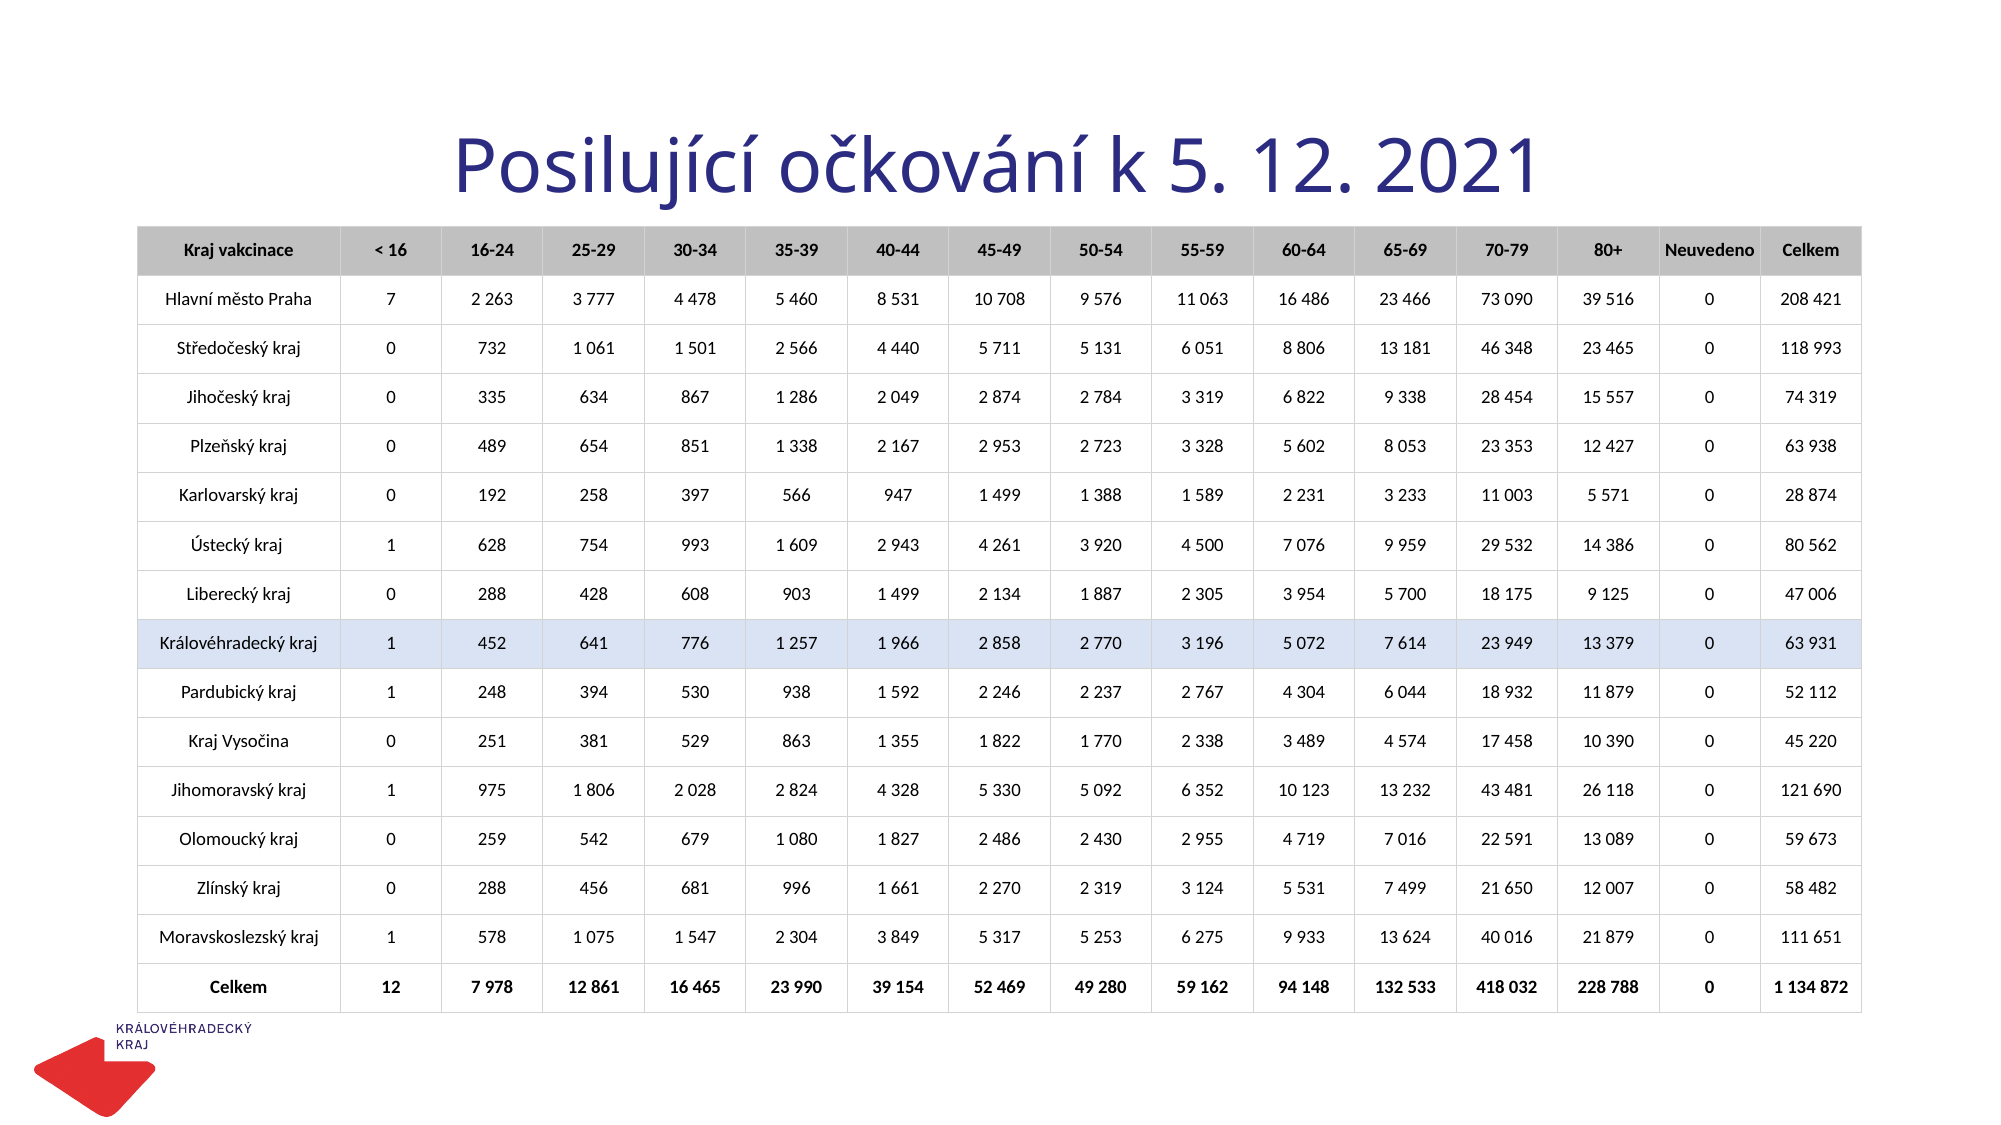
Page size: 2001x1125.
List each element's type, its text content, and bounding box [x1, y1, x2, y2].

table_cell 2 723 [1051, 424, 1151, 472]
table_cell 2 263 [442, 276, 542, 324]
table_cell 0 [341, 424, 441, 472]
table_cell 6 044 [1355, 669, 1456, 717]
table_cell 681 [645, 866, 745, 914]
table_cell 0 [1660, 817, 1760, 865]
table_cell 14 386 [1558, 522, 1659, 570]
table_cell 947 [848, 473, 948, 521]
table_cell 3 849 [848, 915, 948, 963]
table_cell Celkem [138, 964, 340, 1012]
table_cell Jihomoravský kraj [138, 767, 340, 816]
table_cell 10 708 [949, 276, 1050, 324]
table_header 30-34 [645, 227, 745, 275]
table_cell 2 134 [949, 571, 1050, 619]
table_cell 5 531 [1254, 866, 1354, 914]
table_cell 11 063 [1152, 276, 1253, 324]
table_cell 22 591 [1457, 817, 1557, 865]
table_cell 21 879 [1558, 915, 1659, 963]
table_cell 1 770 [1051, 718, 1151, 766]
table_cell 4 500 [1152, 522, 1253, 570]
table_cell 2 953 [949, 424, 1050, 472]
table_cell 0 [1660, 473, 1760, 521]
table_cell 192 [442, 473, 542, 521]
table_cell 1 887 [1051, 571, 1151, 619]
table_cell 5 460 [746, 276, 847, 324]
table_cell 0 [1660, 718, 1760, 766]
table_cell 1 [341, 620, 441, 668]
table_cell 0 [1660, 866, 1760, 914]
table_cell 993 [645, 522, 745, 570]
table_cell 5 131 [1051, 325, 1151, 373]
table_cell 851 [645, 424, 745, 472]
table_cell 1 [341, 522, 441, 570]
table_cell 2 824 [746, 767, 847, 816]
table_cell 641 [543, 620, 644, 668]
table_cell 2 874 [949, 374, 1050, 423]
table_cell 21 650 [1457, 866, 1557, 914]
table_cell 1 501 [645, 325, 745, 373]
table_header 70-79 [1457, 227, 1557, 275]
table_cell 5 317 [949, 915, 1050, 963]
table_cell 1 966 [848, 620, 948, 668]
table_cell 0 [341, 718, 441, 766]
table_cell 530 [645, 669, 745, 717]
table_cell 121 690 [1761, 767, 1861, 816]
table_cell 17 458 [1457, 718, 1557, 766]
table_cell 1 286 [746, 374, 847, 423]
table_cell 2 430 [1051, 817, 1151, 865]
table_cell 418 032 [1457, 964, 1557, 1012]
table_cell 12 427 [1558, 424, 1659, 472]
table_cell 13 089 [1558, 817, 1659, 865]
table_cell 1 609 [746, 522, 847, 570]
table_cell 49 280 [1051, 964, 1151, 1012]
table_cell 288 [442, 866, 542, 914]
table_cell 16 486 [1254, 276, 1354, 324]
table_cell 74 319 [1761, 374, 1861, 423]
table_cell 3 124 [1152, 866, 1253, 914]
table_cell 489 [442, 424, 542, 472]
table_cell 288 [442, 571, 542, 619]
table_cell 5 700 [1355, 571, 1456, 619]
table_header 25-29 [543, 227, 644, 275]
table_cell 0 [1660, 325, 1760, 373]
table_cell Karlovarský kraj [138, 473, 340, 521]
table_cell 428 [543, 571, 644, 619]
table_cell 0 [341, 866, 441, 914]
table_header 50-54 [1051, 227, 1151, 275]
table_cell 40 016 [1457, 915, 1557, 963]
table_cell 6 822 [1254, 374, 1354, 423]
table_cell 2 784 [1051, 374, 1151, 423]
table_cell 23 465 [1558, 325, 1659, 373]
table_cell 4 574 [1355, 718, 1456, 766]
table_cell 0 [1660, 276, 1760, 324]
table_header 40-44 [848, 227, 948, 275]
table_cell 2 270 [949, 866, 1050, 914]
table_cell 608 [645, 571, 745, 619]
table_cell 23 466 [1355, 276, 1456, 324]
table_cell 8 806 [1254, 325, 1354, 373]
table_cell 10 390 [1558, 718, 1659, 766]
table_cell 11 879 [1558, 669, 1659, 717]
table_cell 8 053 [1355, 424, 1456, 472]
table_cell 542 [543, 817, 644, 865]
table_cell 28 874 [1761, 473, 1861, 521]
table_cell 13 181 [1355, 325, 1456, 373]
table_cell 45 220 [1761, 718, 1861, 766]
table_header 65-69 [1355, 227, 1456, 275]
table_cell 0 [341, 817, 441, 865]
table_cell 47 006 [1761, 571, 1861, 619]
table_cell 39 154 [848, 964, 948, 1012]
table_cell 23 990 [746, 964, 847, 1012]
table_cell 258 [543, 473, 644, 521]
table_cell 0 [1660, 767, 1760, 816]
table_cell 2 231 [1254, 473, 1354, 521]
table_cell Ústecký kraj [138, 522, 340, 570]
table_cell 867 [645, 374, 745, 423]
table_cell 754 [543, 522, 644, 570]
table_cell Kraj Vysočina [138, 718, 340, 766]
table_cell 16 465 [645, 964, 745, 1012]
table_cell 1 822 [949, 718, 1050, 766]
table_cell 4 719 [1254, 817, 1354, 865]
table_header 60-64 [1254, 227, 1354, 275]
table_cell 3 196 [1152, 620, 1253, 668]
table_cell 18 932 [1457, 669, 1557, 717]
table_cell 73 090 [1457, 276, 1557, 324]
table_cell 2 943 [848, 522, 948, 570]
table_header 35-39 [746, 227, 847, 275]
table_cell 903 [746, 571, 847, 619]
table_cell 0 [1660, 964, 1760, 1012]
table_cell 938 [746, 669, 847, 717]
table_cell 776 [645, 620, 745, 668]
table_header Celkem [1761, 227, 1861, 275]
table_cell 863 [746, 718, 847, 766]
table_cell Zlínský kraj [138, 866, 340, 914]
table_cell 5 711 [949, 325, 1050, 373]
table_cell 2 167 [848, 424, 948, 472]
table_cell 259 [442, 817, 542, 865]
table_cell 12 861 [543, 964, 644, 1012]
table_cell 52 112 [1761, 669, 1861, 717]
table_cell 12 007 [1558, 866, 1659, 914]
table_cell 452 [442, 620, 542, 668]
table_cell 397 [645, 473, 745, 521]
table_cell 394 [543, 669, 644, 717]
table_cell 679 [645, 817, 745, 865]
table_cell 1 061 [543, 325, 644, 373]
table_cell Liberecký kraj [138, 571, 340, 619]
table_cell 0 [1660, 669, 1760, 717]
table_cell 578 [442, 915, 542, 963]
table_cell 1 592 [848, 669, 948, 717]
table_cell 23 353 [1457, 424, 1557, 472]
table_cell 15 557 [1558, 374, 1659, 423]
table_cell 39 516 [1558, 276, 1659, 324]
table_cell 0 [1660, 424, 1760, 472]
table_cell 5 092 [1051, 767, 1151, 816]
table_cell 208 421 [1761, 276, 1861, 324]
table_cell 0 [1660, 522, 1760, 570]
table_cell 1 075 [543, 915, 644, 963]
table_cell 1 827 [848, 817, 948, 865]
table_cell 9 125 [1558, 571, 1659, 619]
table_cell 5 330 [949, 767, 1050, 816]
table_cell 5 253 [1051, 915, 1151, 963]
table_header 16-24 [442, 227, 542, 275]
table_cell 529 [645, 718, 745, 766]
table_cell 5 072 [1254, 620, 1354, 668]
table_cell 7 076 [1254, 522, 1354, 570]
table_cell 28 454 [1457, 374, 1557, 423]
table_cell 63 931 [1761, 620, 1861, 668]
table_cell Královéhradecký kraj [138, 620, 340, 668]
table_cell 26 118 [1558, 767, 1659, 816]
table_cell 7 978 [442, 964, 542, 1012]
table_cell 1 080 [746, 817, 847, 865]
table_cell 4 478 [645, 276, 745, 324]
table_cell 0 [1660, 374, 1760, 423]
table_cell 5 602 [1254, 424, 1354, 472]
table_cell 634 [543, 374, 644, 423]
table_header Neuvedeno [1660, 227, 1760, 275]
table_cell Jihočeský kraj [138, 374, 340, 423]
table_cell 63 938 [1761, 424, 1861, 472]
table_cell 0 [341, 571, 441, 619]
table_cell 1 388 [1051, 473, 1151, 521]
table_cell 1 [341, 669, 441, 717]
table_cell 0 [341, 325, 441, 373]
table_cell 2 304 [746, 915, 847, 963]
table_cell 2 486 [949, 817, 1050, 865]
table_cell 3 319 [1152, 374, 1253, 423]
table_cell 2 858 [949, 620, 1050, 668]
table_cell 6 352 [1152, 767, 1253, 816]
table_cell 10 123 [1254, 767, 1354, 816]
picture [30, 1013, 252, 1125]
table_cell 975 [442, 767, 542, 816]
table_cell 1 134 872 [1761, 964, 1861, 1012]
table_cell 2 028 [645, 767, 745, 816]
table_cell 13 624 [1355, 915, 1456, 963]
table_header 80+ [1558, 227, 1659, 275]
table_cell 3 233 [1355, 473, 1456, 521]
table_cell Hlavní město Praha [138, 276, 340, 324]
table_cell 1 547 [645, 915, 745, 963]
table_cell 2 237 [1051, 669, 1151, 717]
table_header Kraj vakcinace [138, 227, 340, 275]
table_cell 5 571 [1558, 473, 1659, 521]
table_cell 8 531 [848, 276, 948, 324]
table_cell 80 562 [1761, 522, 1861, 570]
table_cell 1 499 [848, 571, 948, 619]
table_cell 58 482 [1761, 866, 1861, 914]
table_cell 7 499 [1355, 866, 1456, 914]
table_cell 9 338 [1355, 374, 1456, 423]
table_cell 0 [341, 473, 441, 521]
table_header 55-59 [1152, 227, 1253, 275]
table_cell 94 148 [1254, 964, 1354, 1012]
table_cell 43 481 [1457, 767, 1557, 816]
table_cell 29 532 [1457, 522, 1557, 570]
table_cell 9 959 [1355, 522, 1456, 570]
table_cell 3 777 [543, 276, 644, 324]
table_cell 59 162 [1152, 964, 1253, 1012]
table_cell 18 175 [1457, 571, 1557, 619]
table_cell 0 [1660, 620, 1760, 668]
table_cell 7 016 [1355, 817, 1456, 865]
table_cell 13 379 [1558, 620, 1659, 668]
table_cell 1 338 [746, 424, 847, 472]
table_cell 228 788 [1558, 964, 1659, 1012]
table_cell 251 [442, 718, 542, 766]
table_cell 7 614 [1355, 620, 1456, 668]
table_cell Olomoucký kraj [138, 817, 340, 865]
table_cell 654 [543, 424, 644, 472]
table_cell 7 [341, 276, 441, 324]
title Posilující očkování k 5. 12. 2021 [137, 59, 1863, 278]
table_cell 2 770 [1051, 620, 1151, 668]
table_cell 456 [543, 866, 644, 914]
table_cell 1 [341, 767, 441, 816]
table_cell 9 576 [1051, 276, 1151, 324]
table_cell 9 933 [1254, 915, 1354, 963]
table_cell 111 651 [1761, 915, 1861, 963]
table_cell 0 [341, 374, 441, 423]
table_cell 248 [442, 669, 542, 717]
table_cell 4 304 [1254, 669, 1354, 717]
table_cell 566 [746, 473, 847, 521]
table_cell 4 328 [848, 767, 948, 816]
table_cell 4 261 [949, 522, 1050, 570]
table_cell 0 [1660, 915, 1760, 963]
table_cell 732 [442, 325, 542, 373]
table_cell 3 489 [1254, 718, 1354, 766]
table_cell 335 [442, 374, 542, 423]
table_cell 2 566 [746, 325, 847, 373]
table_cell 1 [341, 915, 441, 963]
table_cell 1 661 [848, 866, 948, 914]
table_cell 3 328 [1152, 424, 1253, 472]
table_cell 11 003 [1457, 473, 1557, 521]
table_cell 132 533 [1355, 964, 1456, 1012]
table_cell 381 [543, 718, 644, 766]
table_cell 2 338 [1152, 718, 1253, 766]
table_cell 52 469 [949, 964, 1050, 1012]
table_cell 2 246 [949, 669, 1050, 717]
table_cell 996 [746, 866, 847, 914]
table_cell 1 257 [746, 620, 847, 668]
table_header < 16 [341, 227, 441, 275]
table_cell 3 954 [1254, 571, 1354, 619]
table_cell 1 355 [848, 718, 948, 766]
table_cell 1 589 [1152, 473, 1253, 521]
table_cell 1 806 [543, 767, 644, 816]
table_cell Pardubický kraj [138, 669, 340, 717]
table_header 45-49 [949, 227, 1050, 275]
table_cell 3 920 [1051, 522, 1151, 570]
table_cell Moravskoslezský kraj [138, 915, 340, 963]
table_cell 12 [341, 964, 441, 1012]
table_cell 118 993 [1761, 325, 1861, 373]
table_cell 13 232 [1355, 767, 1456, 816]
table_cell 46 348 [1457, 325, 1557, 373]
table_cell 4 440 [848, 325, 948, 373]
table_cell 2 305 [1152, 571, 1253, 619]
table_cell Středočeský kraj [138, 325, 340, 373]
table_cell 2 049 [848, 374, 948, 423]
table_cell 59 673 [1761, 817, 1861, 865]
table_cell 23 949 [1457, 620, 1557, 668]
table_cell 0 [1660, 571, 1760, 619]
table_cell 6 051 [1152, 325, 1253, 373]
table_cell 1 499 [949, 473, 1050, 521]
table_cell 2 319 [1051, 866, 1151, 914]
table_cell 628 [442, 522, 542, 570]
table_cell 2 767 [1152, 669, 1253, 717]
table_cell 6 275 [1152, 915, 1253, 963]
table_cell 2 955 [1152, 817, 1253, 865]
table_cell Plzeňský kraj [138, 424, 340, 472]
